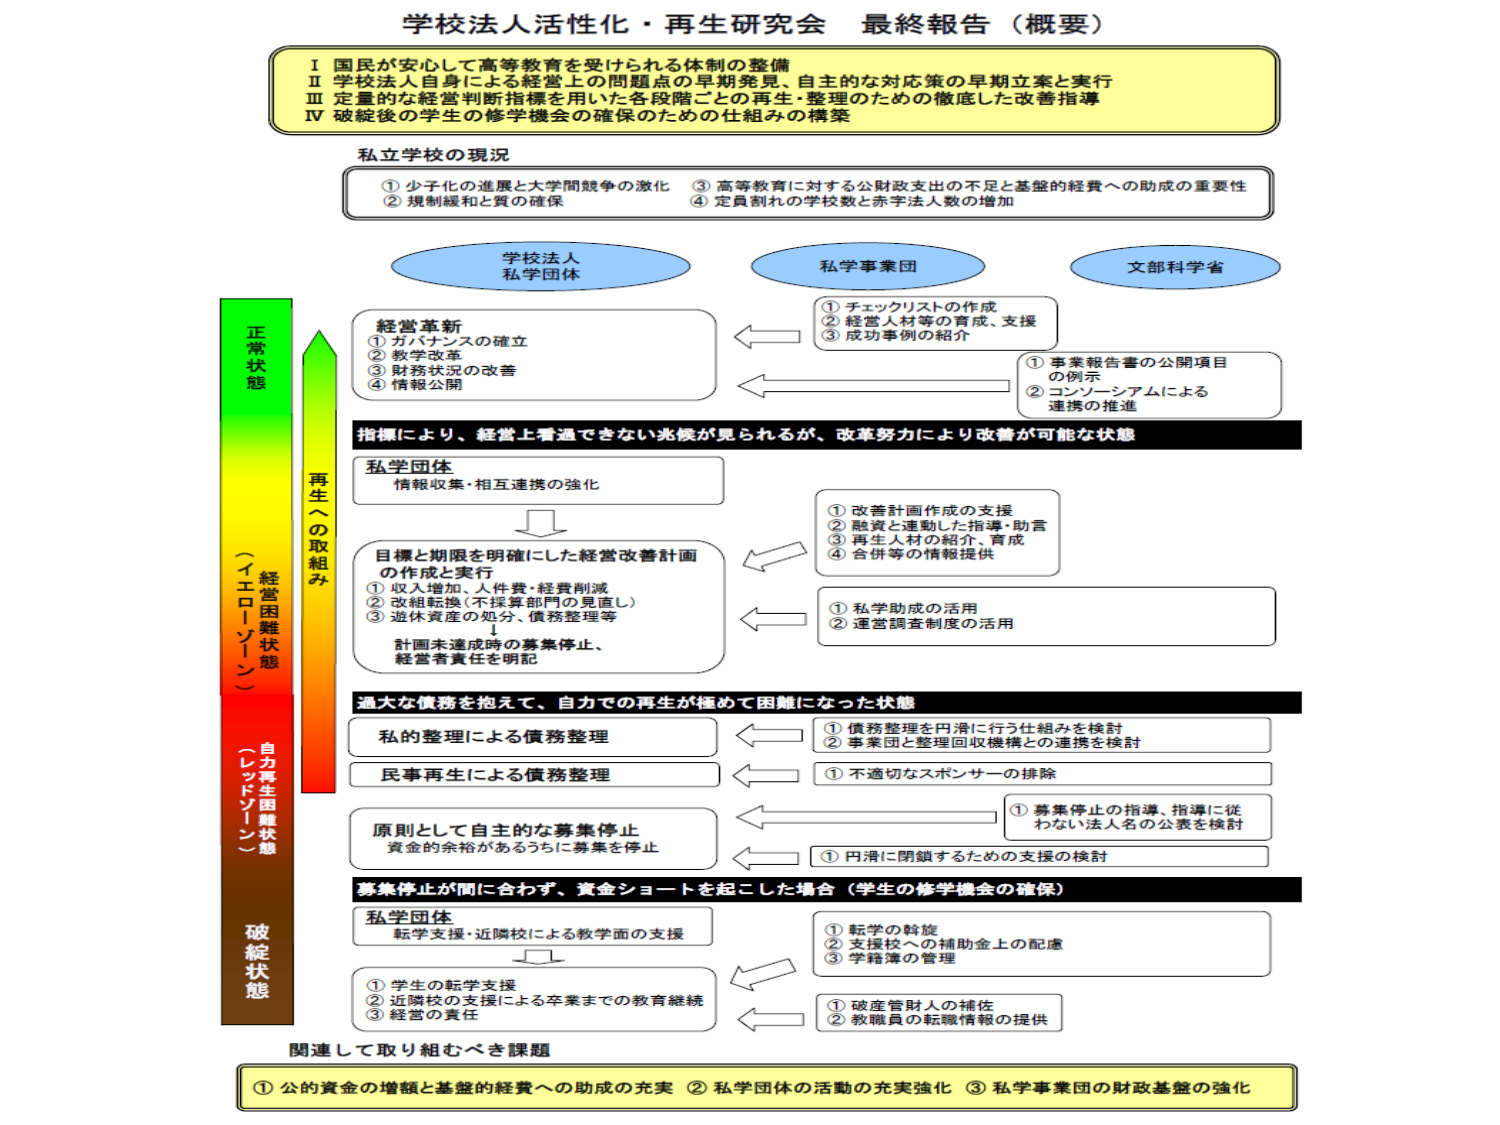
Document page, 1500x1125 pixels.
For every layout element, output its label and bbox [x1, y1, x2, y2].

picture [182, 0, 1342, 1125]
